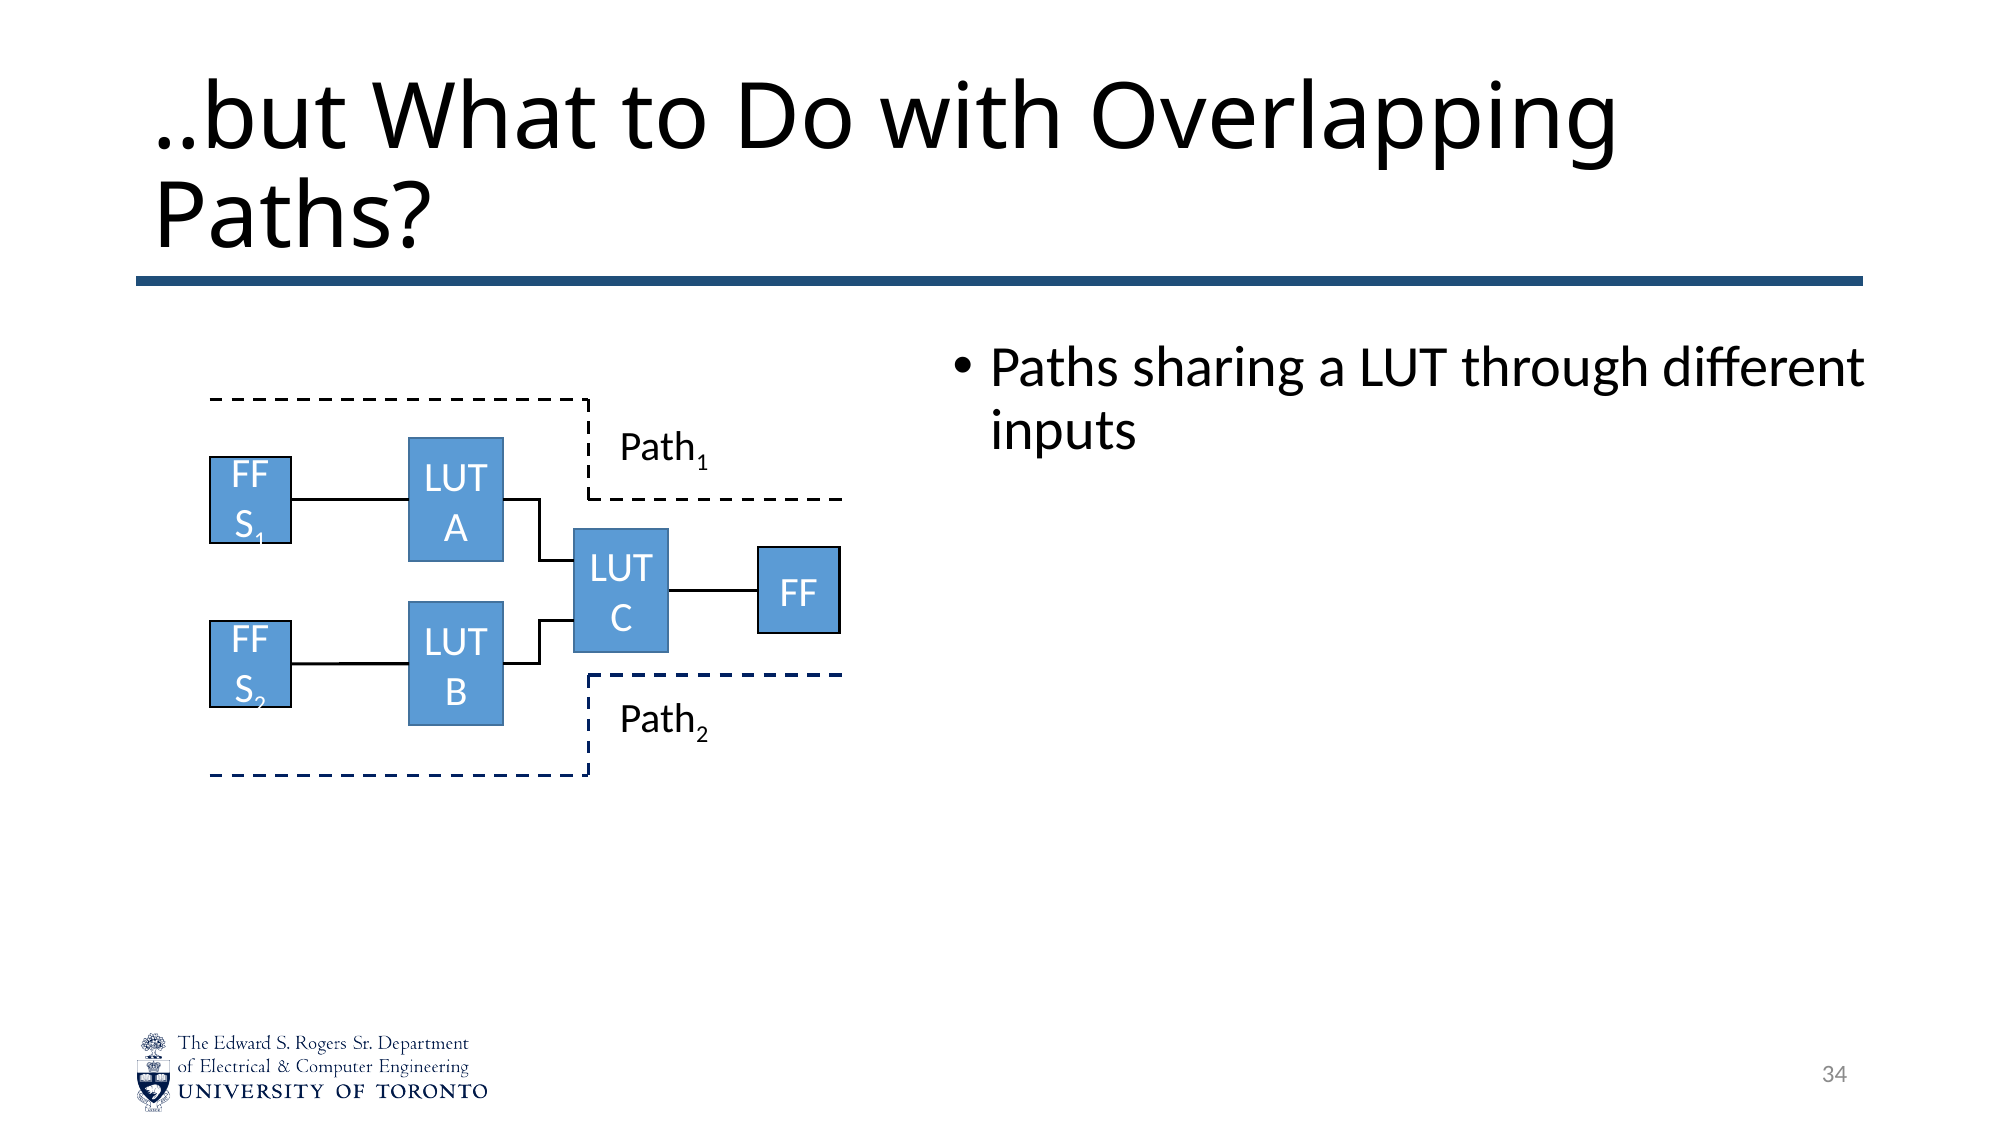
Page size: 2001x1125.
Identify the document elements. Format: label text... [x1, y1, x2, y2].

text_box Path2 [604, 683, 794, 755]
picture [137, 1033, 487, 1112]
text_box FF [757, 546, 841, 634]
text_box FF S2 [209, 620, 292, 708]
text_box FF S1 [209, 456, 292, 544]
text_box Path1 [604, 411, 794, 483]
text_box LUT B [408, 601, 504, 726]
text_box LUT A [408, 437, 504, 562]
list Paths sharing a LUT through different inputs [937, 328, 1989, 1043]
text_box LUT C [573, 528, 669, 653]
title ..but What to Do with Overlapping Paths? [137, 59, 1863, 278]
slide_number 34 [1412, 1043, 1863, 1103]
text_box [503, 499, 575, 561]
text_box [503, 620, 575, 664]
